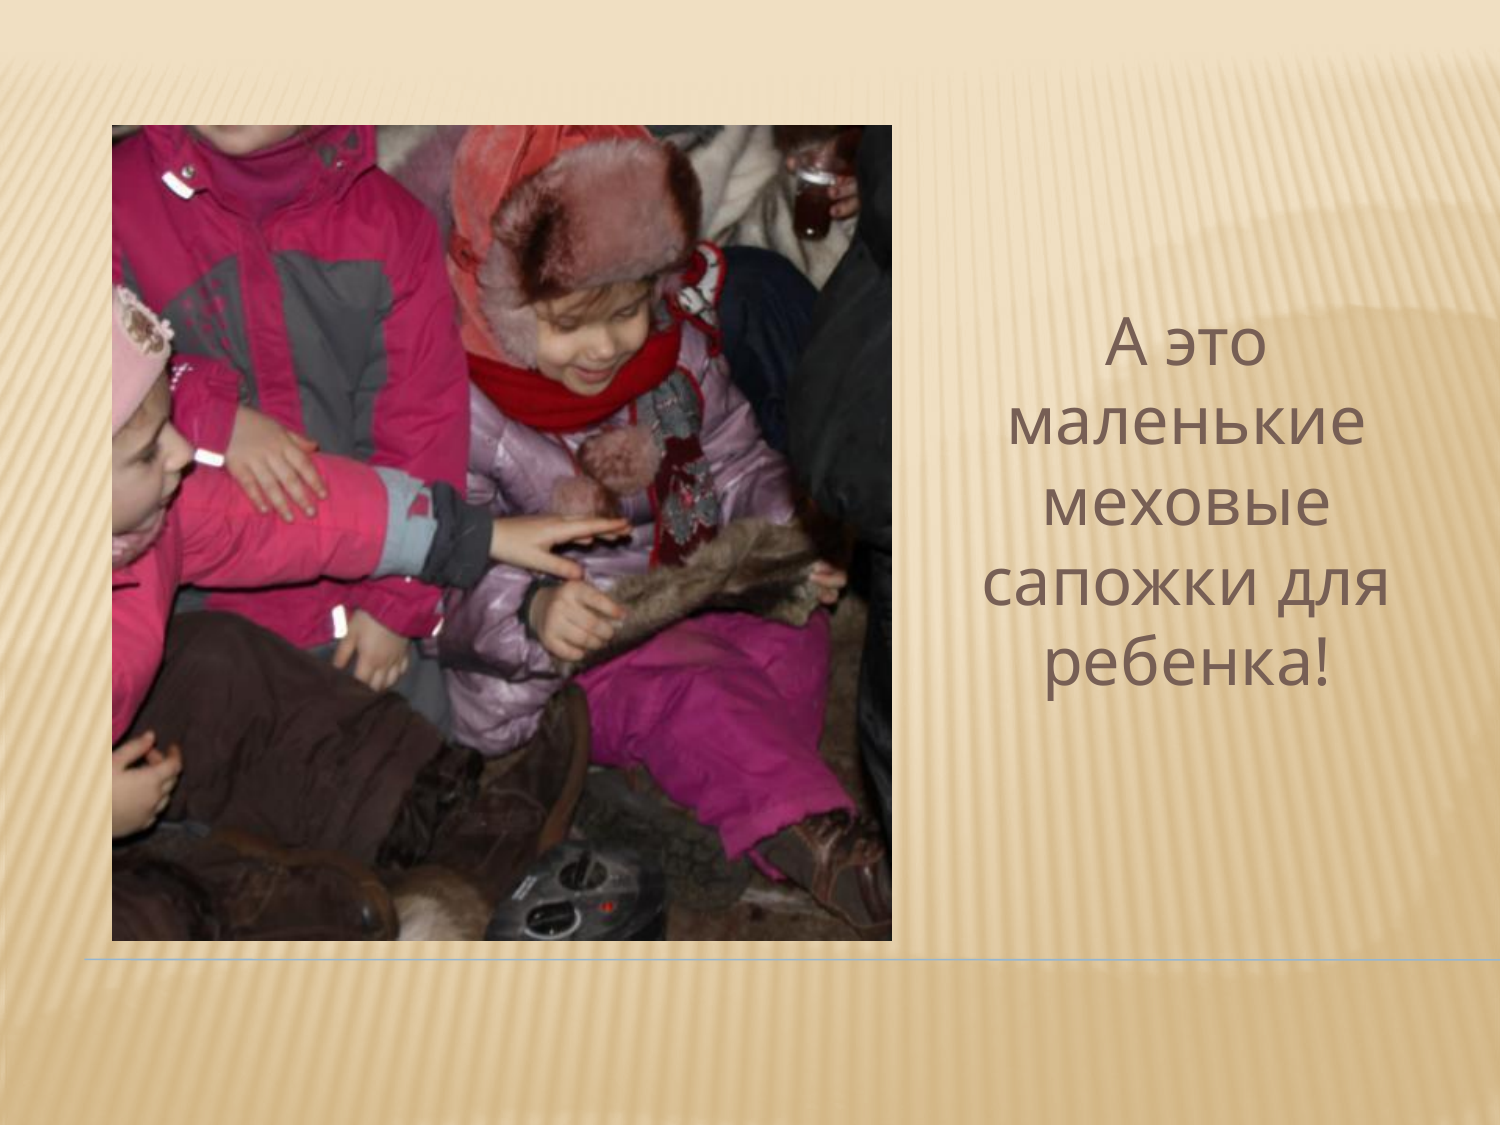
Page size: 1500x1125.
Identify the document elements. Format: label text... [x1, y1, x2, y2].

list А это маленькие меховые сапожки для ребенка! [938, 290, 1436, 888]
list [111, 125, 892, 941]
